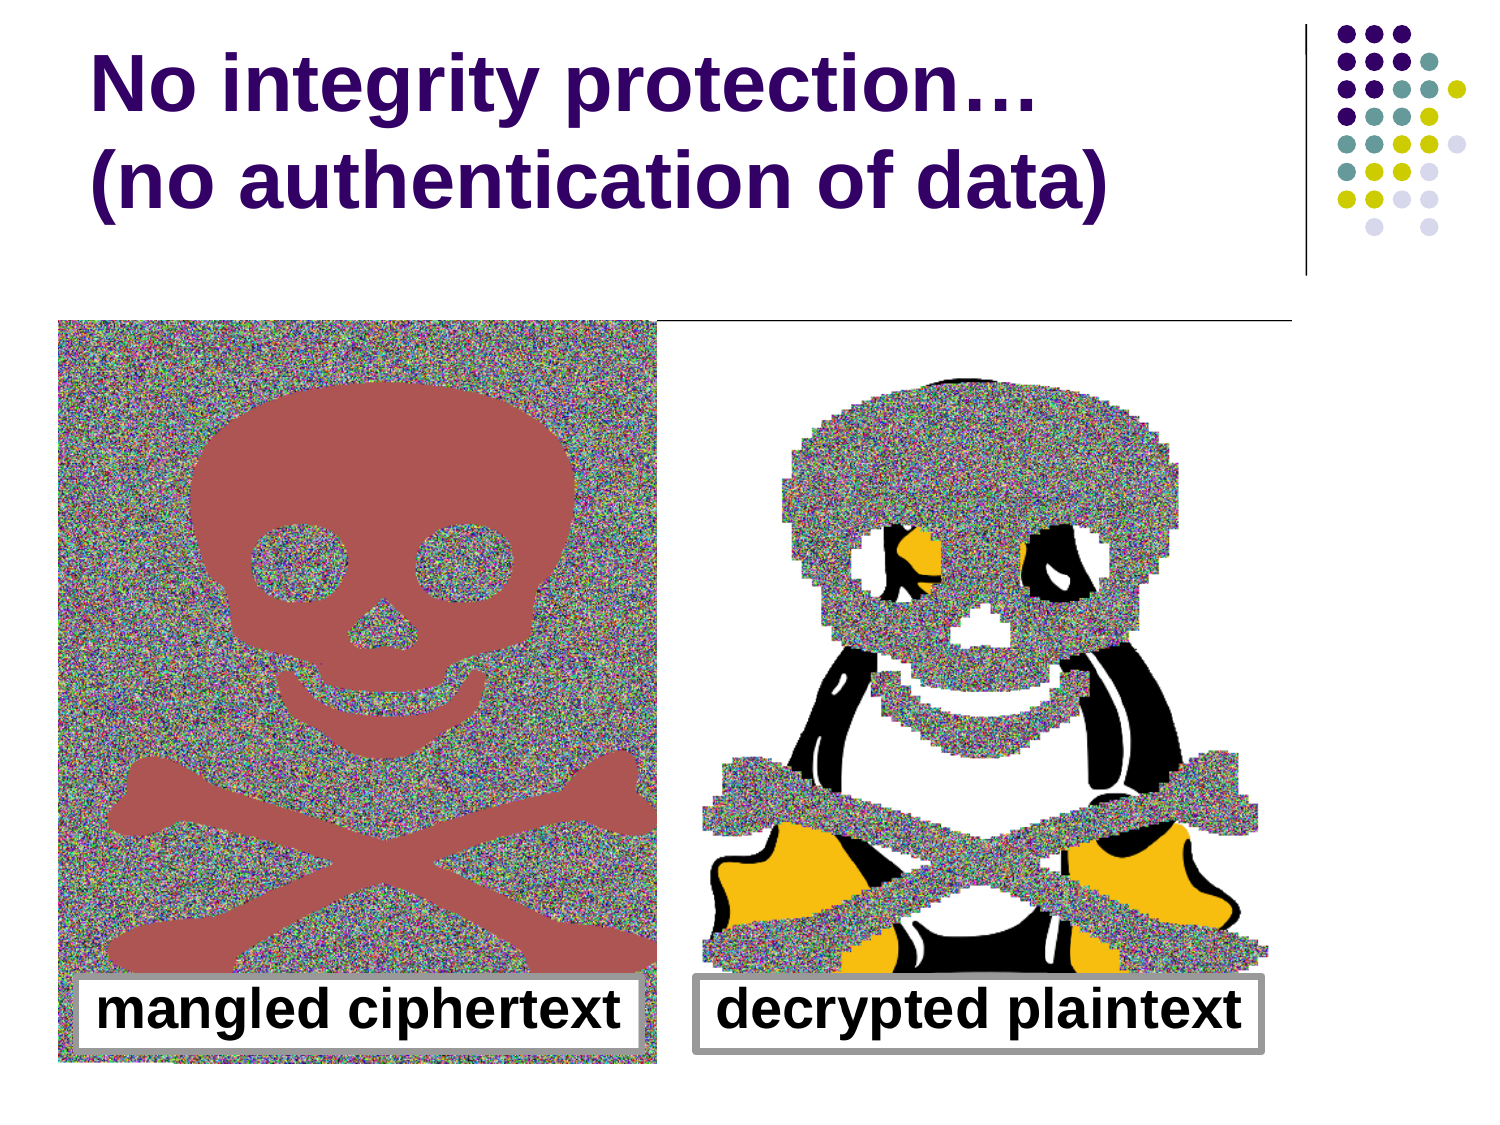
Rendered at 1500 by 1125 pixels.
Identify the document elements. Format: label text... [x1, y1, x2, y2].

picture [53, 314, 1300, 1070]
title No integrity protection… (no authentication of data) [75, 20, 1313, 233]
